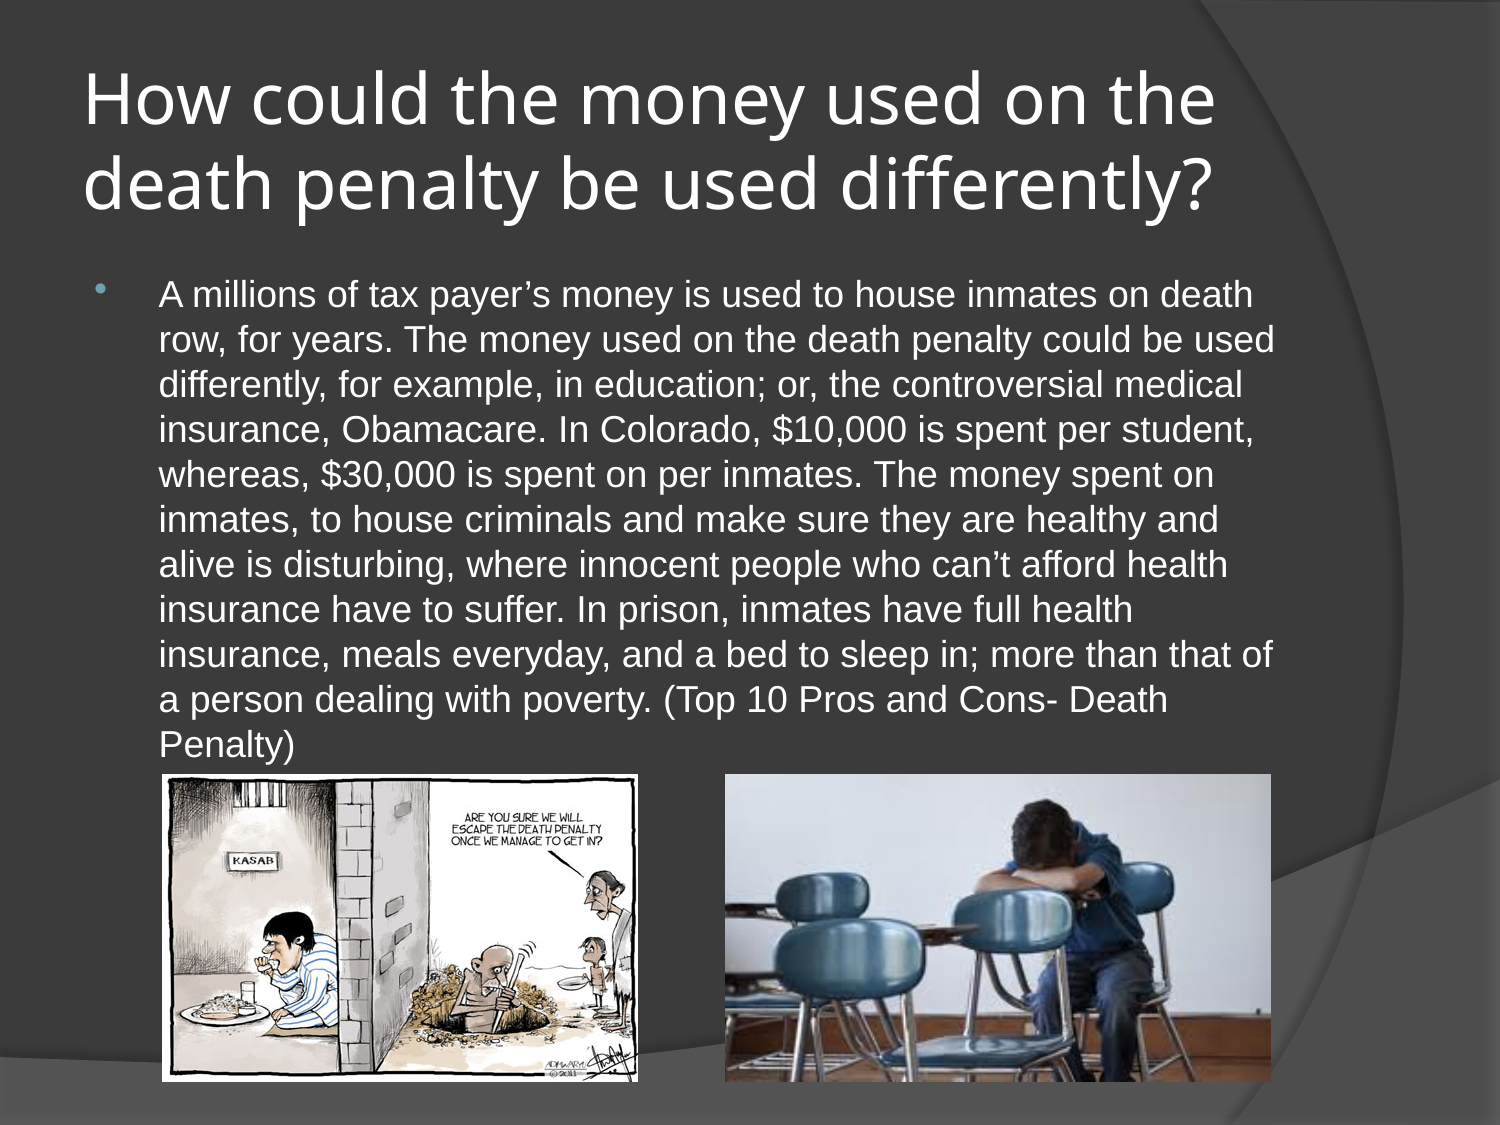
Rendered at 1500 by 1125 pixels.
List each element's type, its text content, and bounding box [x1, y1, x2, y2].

list A millions of tax payer’s money is used to house inmates on death row, for years. The money used on the death penalty could be used differently, for example, in education; or, the controversial medical insurance, Obamacare. In Colorado, $10,000 is spent per student, whereas, $30,000 is spent on per inmates. The money spent on inmates, to house criminals and make sure they are healthy and alive is disturbing, where innocent people who can’t afford health insurance have to suffer. In prison, inmates have full health insurance, meals everyday, and a bed to sleep in; more than that of a person dealing with poverty. (Top 10 Pros and Cons- Death Penalty) [75, 262, 1300, 1005]
picture [162, 774, 638, 1082]
title How could the money used on the death penalty be used differently? [75, 45, 1300, 233]
picture [724, 774, 1272, 1082]
